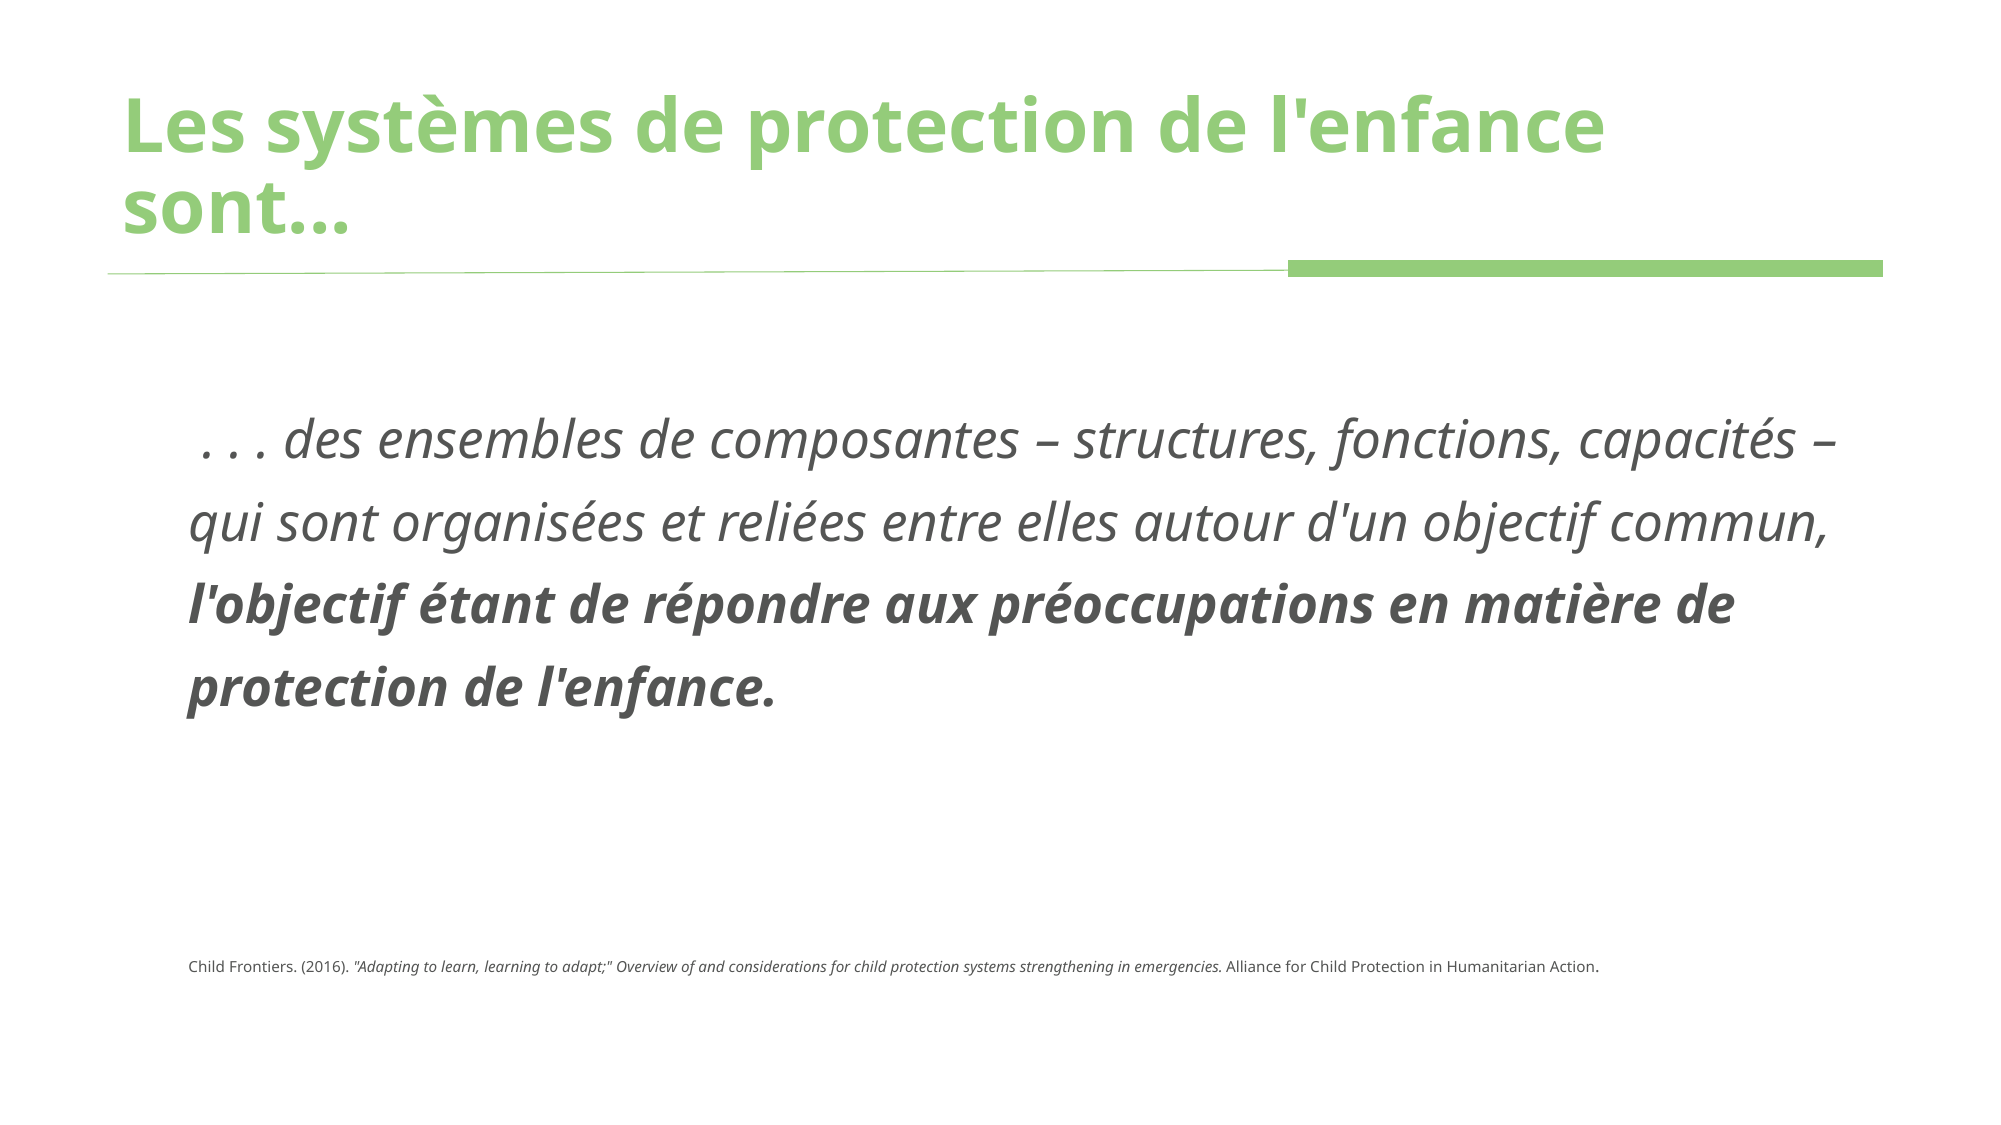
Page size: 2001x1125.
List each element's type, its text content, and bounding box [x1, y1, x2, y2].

list . . . des ensembles de composantes – structures, fonctions, capacités – qui sont organisées et reliées entre elles autour d'un objectif commun, l'objectif étant de répondre aux préoccupations en matière de protection de l'enfance. Child Frontiers. (2016). "Adapting to learn, learning to adapt;" Overview of and considerations for child protection systems strengthening in emergencies. Alliance for Child Protection in Humanitarian Action. [173, 378, 1884, 991]
title Les systèmes de protection de l'enfance sont... [107, 59, 1833, 278]
